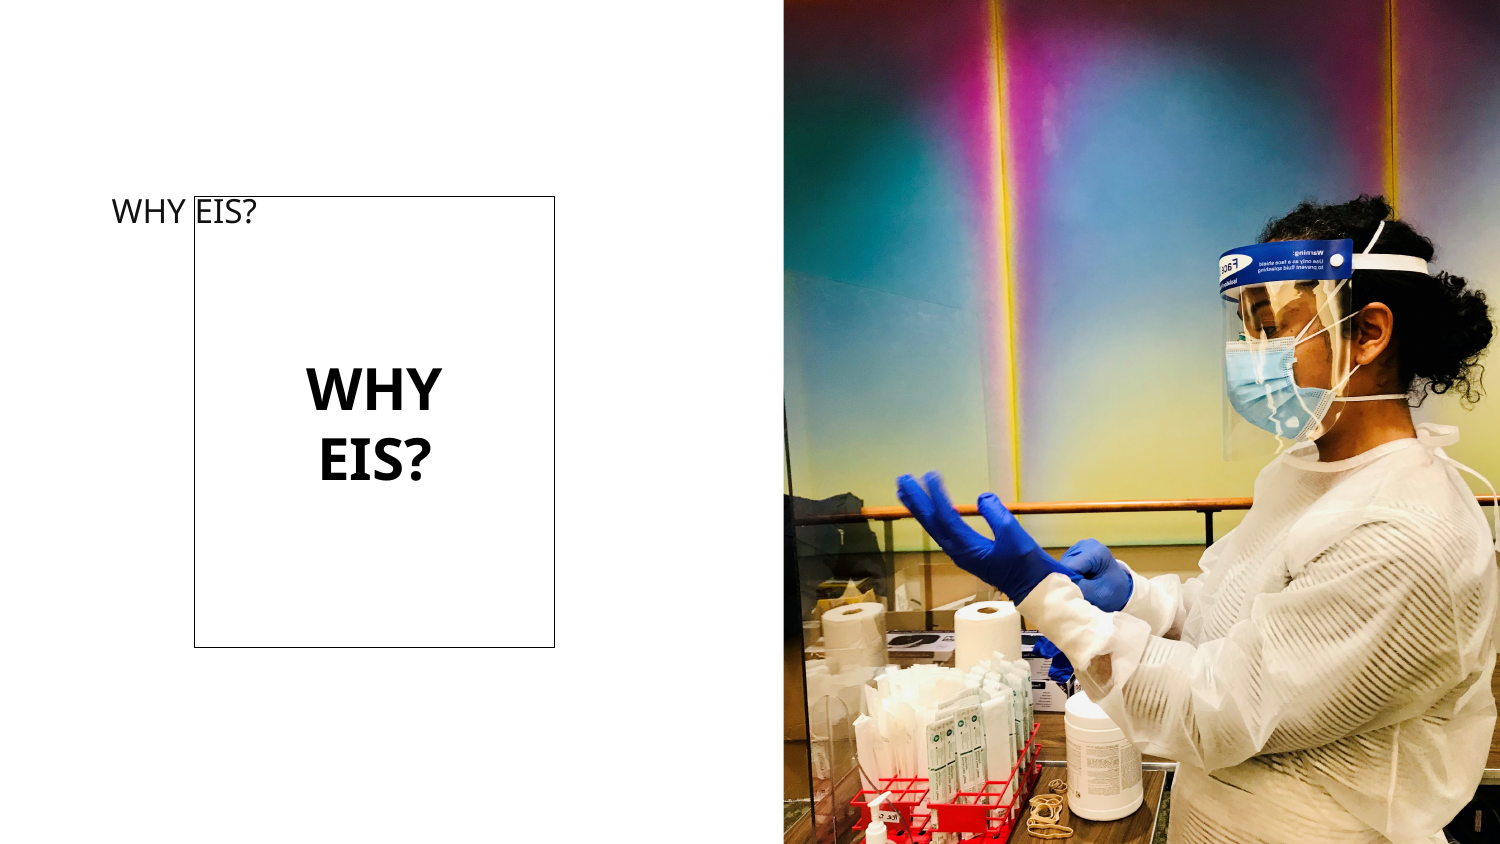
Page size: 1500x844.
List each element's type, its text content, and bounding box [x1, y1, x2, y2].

title WHY EIS? [96, 134, 654, 246]
slide_number WHY EIS? [194, 246, 555, 648]
picture [783, 0, 1500, 844]
